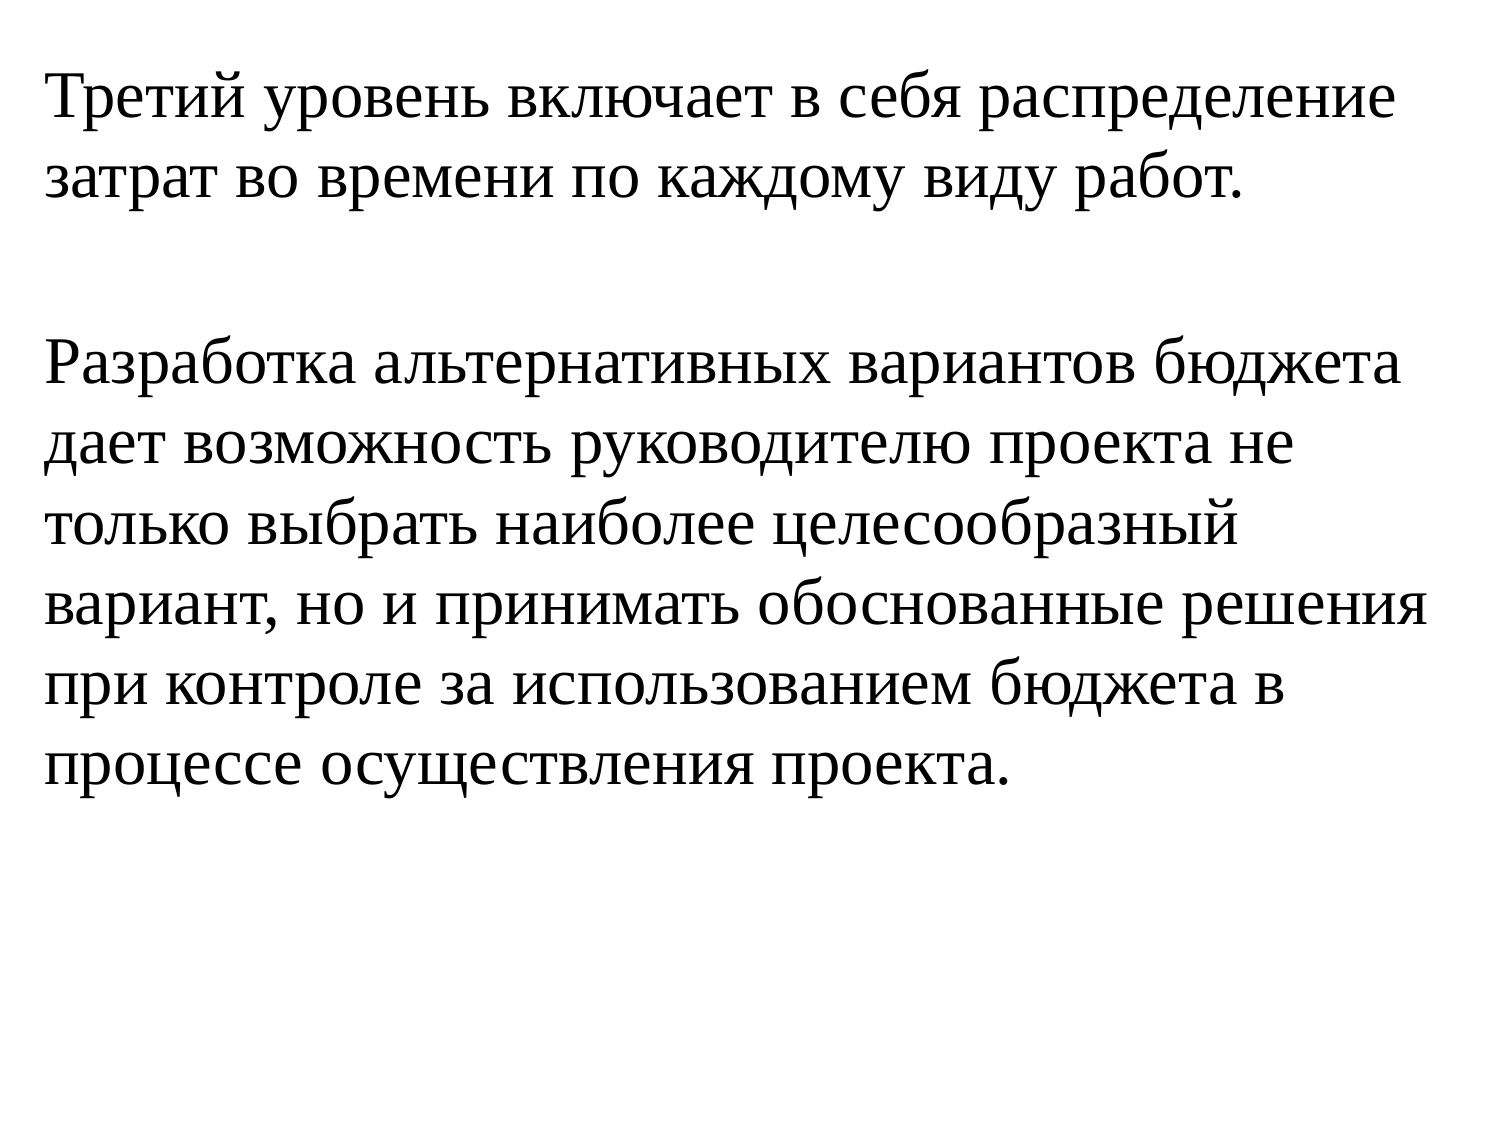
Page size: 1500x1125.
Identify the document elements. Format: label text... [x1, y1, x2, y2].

list Третий уровень включает в себя распределение затрат во времени по каждому виду работ. Разработка альтернативных вариантов бюджета дает возможность руководителю проекта не только выбрать наиболее целесообразный вариант, но и принимать обоснованные решения при контроле за использованием бюджета в процессе осуществления проекта. [29, 42, 1483, 1094]
